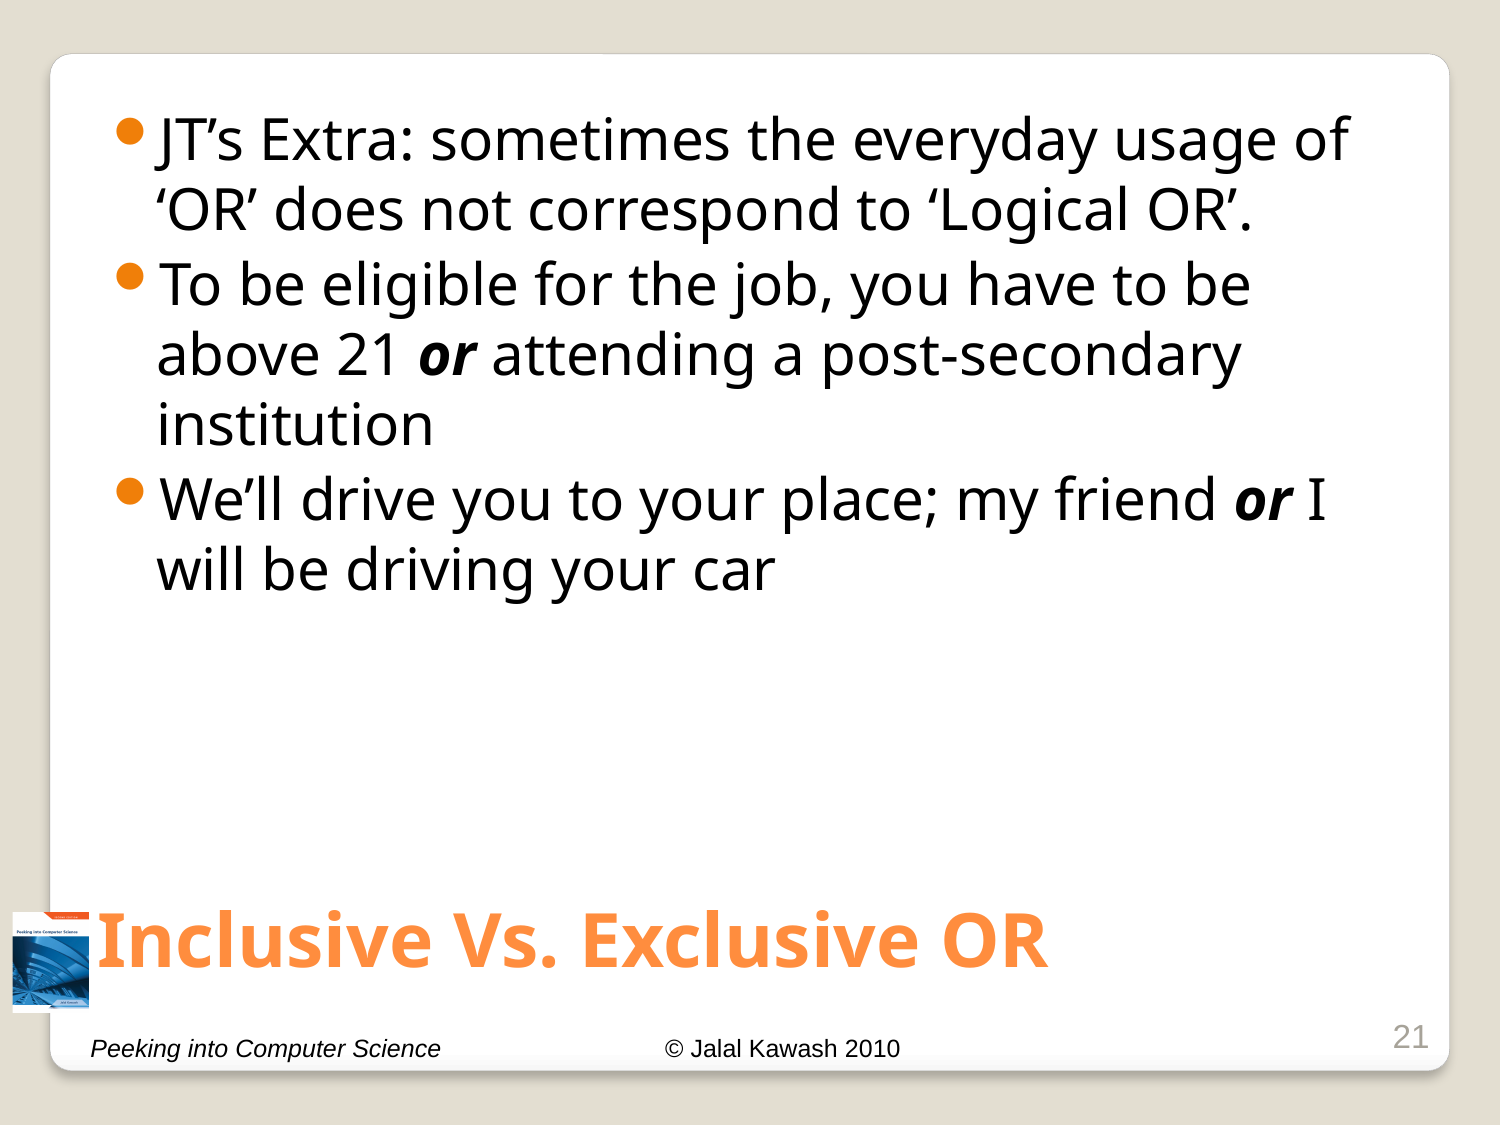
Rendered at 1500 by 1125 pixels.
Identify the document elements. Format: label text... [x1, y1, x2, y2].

list JT’s Extra: sometimes the everyday usage of ‘OR’ does not correspond to ‘Logical OR’. To be eligible for the job, you have to be above 21 or attending a post-secondary institution We’ll drive you to your place; my friend or I will be driving your car [82, 86, 1426, 775]
picture [12, 912, 89, 1013]
slide_number 21 [1369, 1002, 1445, 1063]
title Inclusive Vs. Exclusive OR [82, 817, 1425, 991]
